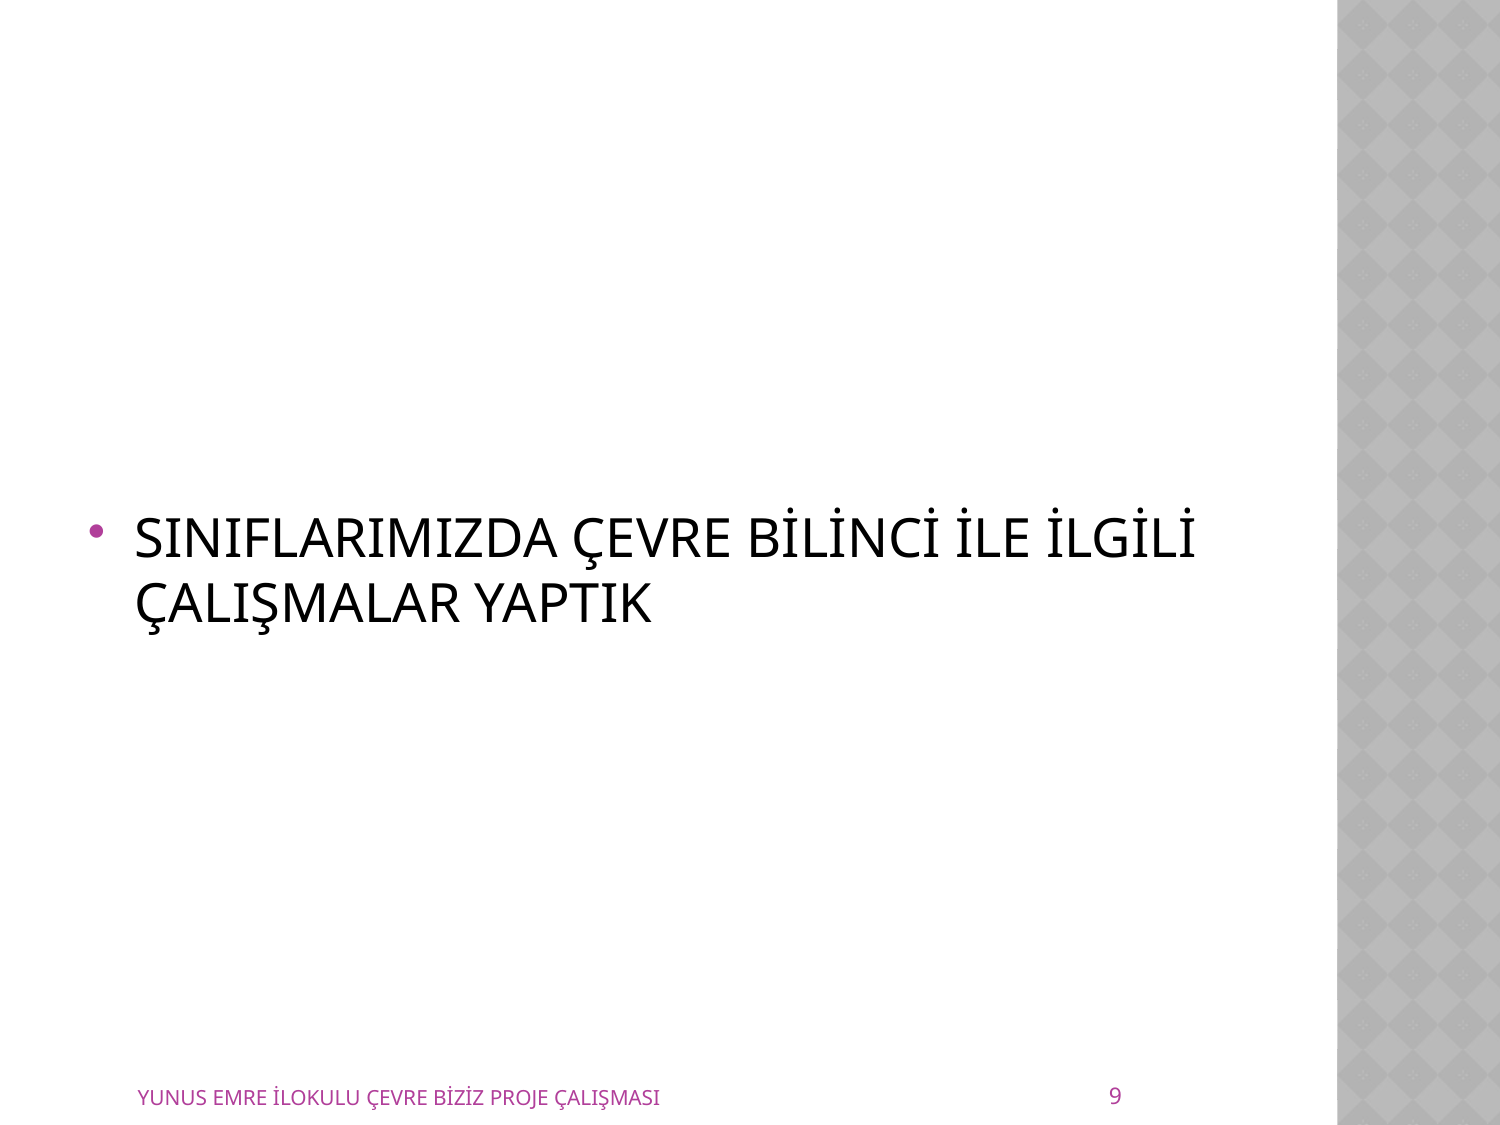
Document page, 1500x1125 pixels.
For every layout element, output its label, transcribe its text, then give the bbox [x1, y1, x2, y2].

footer YUNUS EMRE İLOKULU ÇEVRE BİZİZ PROJE ÇALIŞMASI [75, 1075, 675, 1114]
list SINIFLARIMIZDA ÇEVRE BİLİNCİ İLE İLGİLİ ÇALIŞMALAR YAPTIK [75, 264, 1263, 1059]
slide_number 9 [1025, 1075, 1122, 1113]
